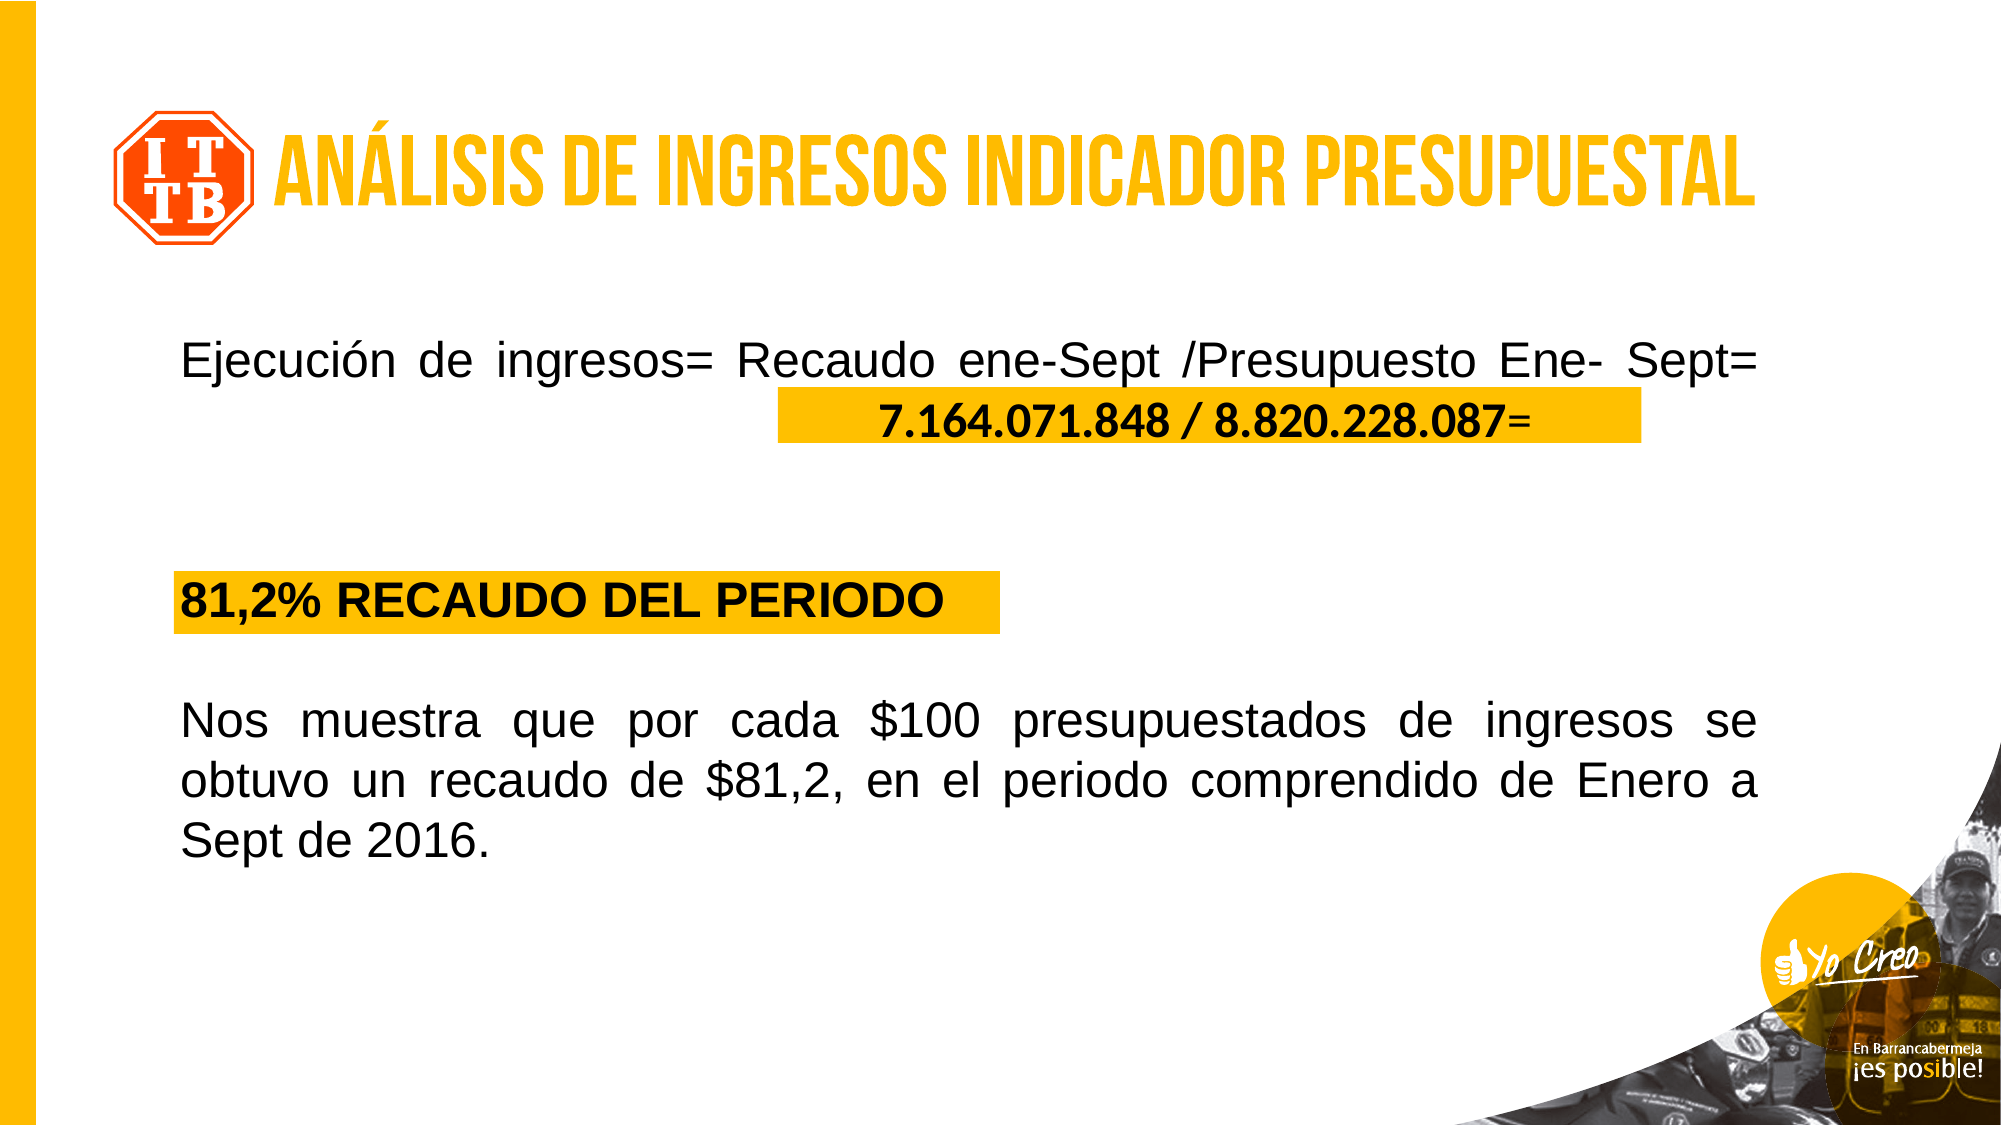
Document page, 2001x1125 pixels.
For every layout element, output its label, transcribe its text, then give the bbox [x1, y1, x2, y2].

picture [273, 120, 1755, 207]
text_box Ejecución de ingresos= Recaudo ene-Sept /Presupuesto Ene- Sept= 7.164.071.848 / 8.820.228.087= 81,2% RECAUDO DEL PERIODO Nos muestra que por cada $100 presupuestados de ingresos se obtuvo un recaudo de $81,2, en el periodo comprendido de Enero a Sept de 2016. [165, 320, 1774, 875]
picture [1297, 736, 2000, 1125]
picture [0, 0, 37, 1125]
picture [113, 110, 254, 245]
